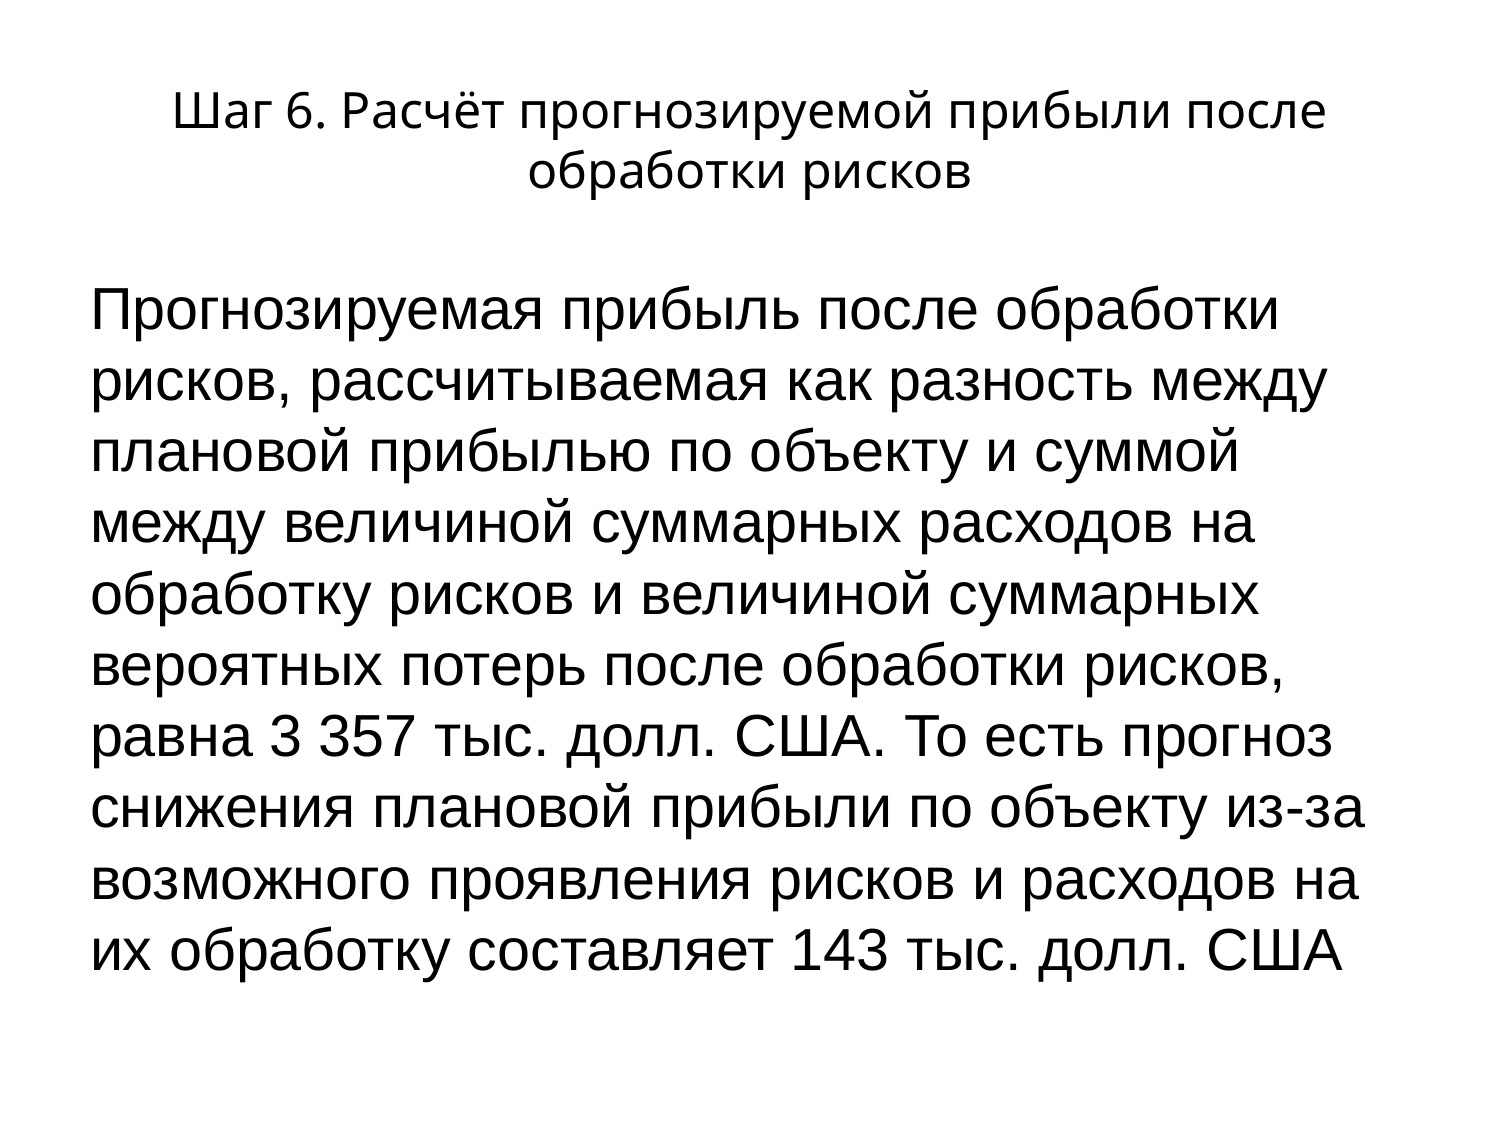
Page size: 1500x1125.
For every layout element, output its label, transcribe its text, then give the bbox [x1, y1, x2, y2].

list Прогнозируемая прибыль после обработки рисков, рассчитываемая как разность между плановой прибылью по объекту и суммой между величиной суммарных расходов на обработку рисков и величиной суммарных вероятных потерь после обработки рисков, равна 3 357 тыс. долл. США. То есть прогноз снижения плановой прибыли по объекту из-за возможного проявления рисков и расходов на их обработку составляет 143 тыс. долл. США [75, 262, 1425, 1005]
title Шаг 6. Расчёт прогнозируемой прибыли после обработки рисков [75, 45, 1425, 233]
